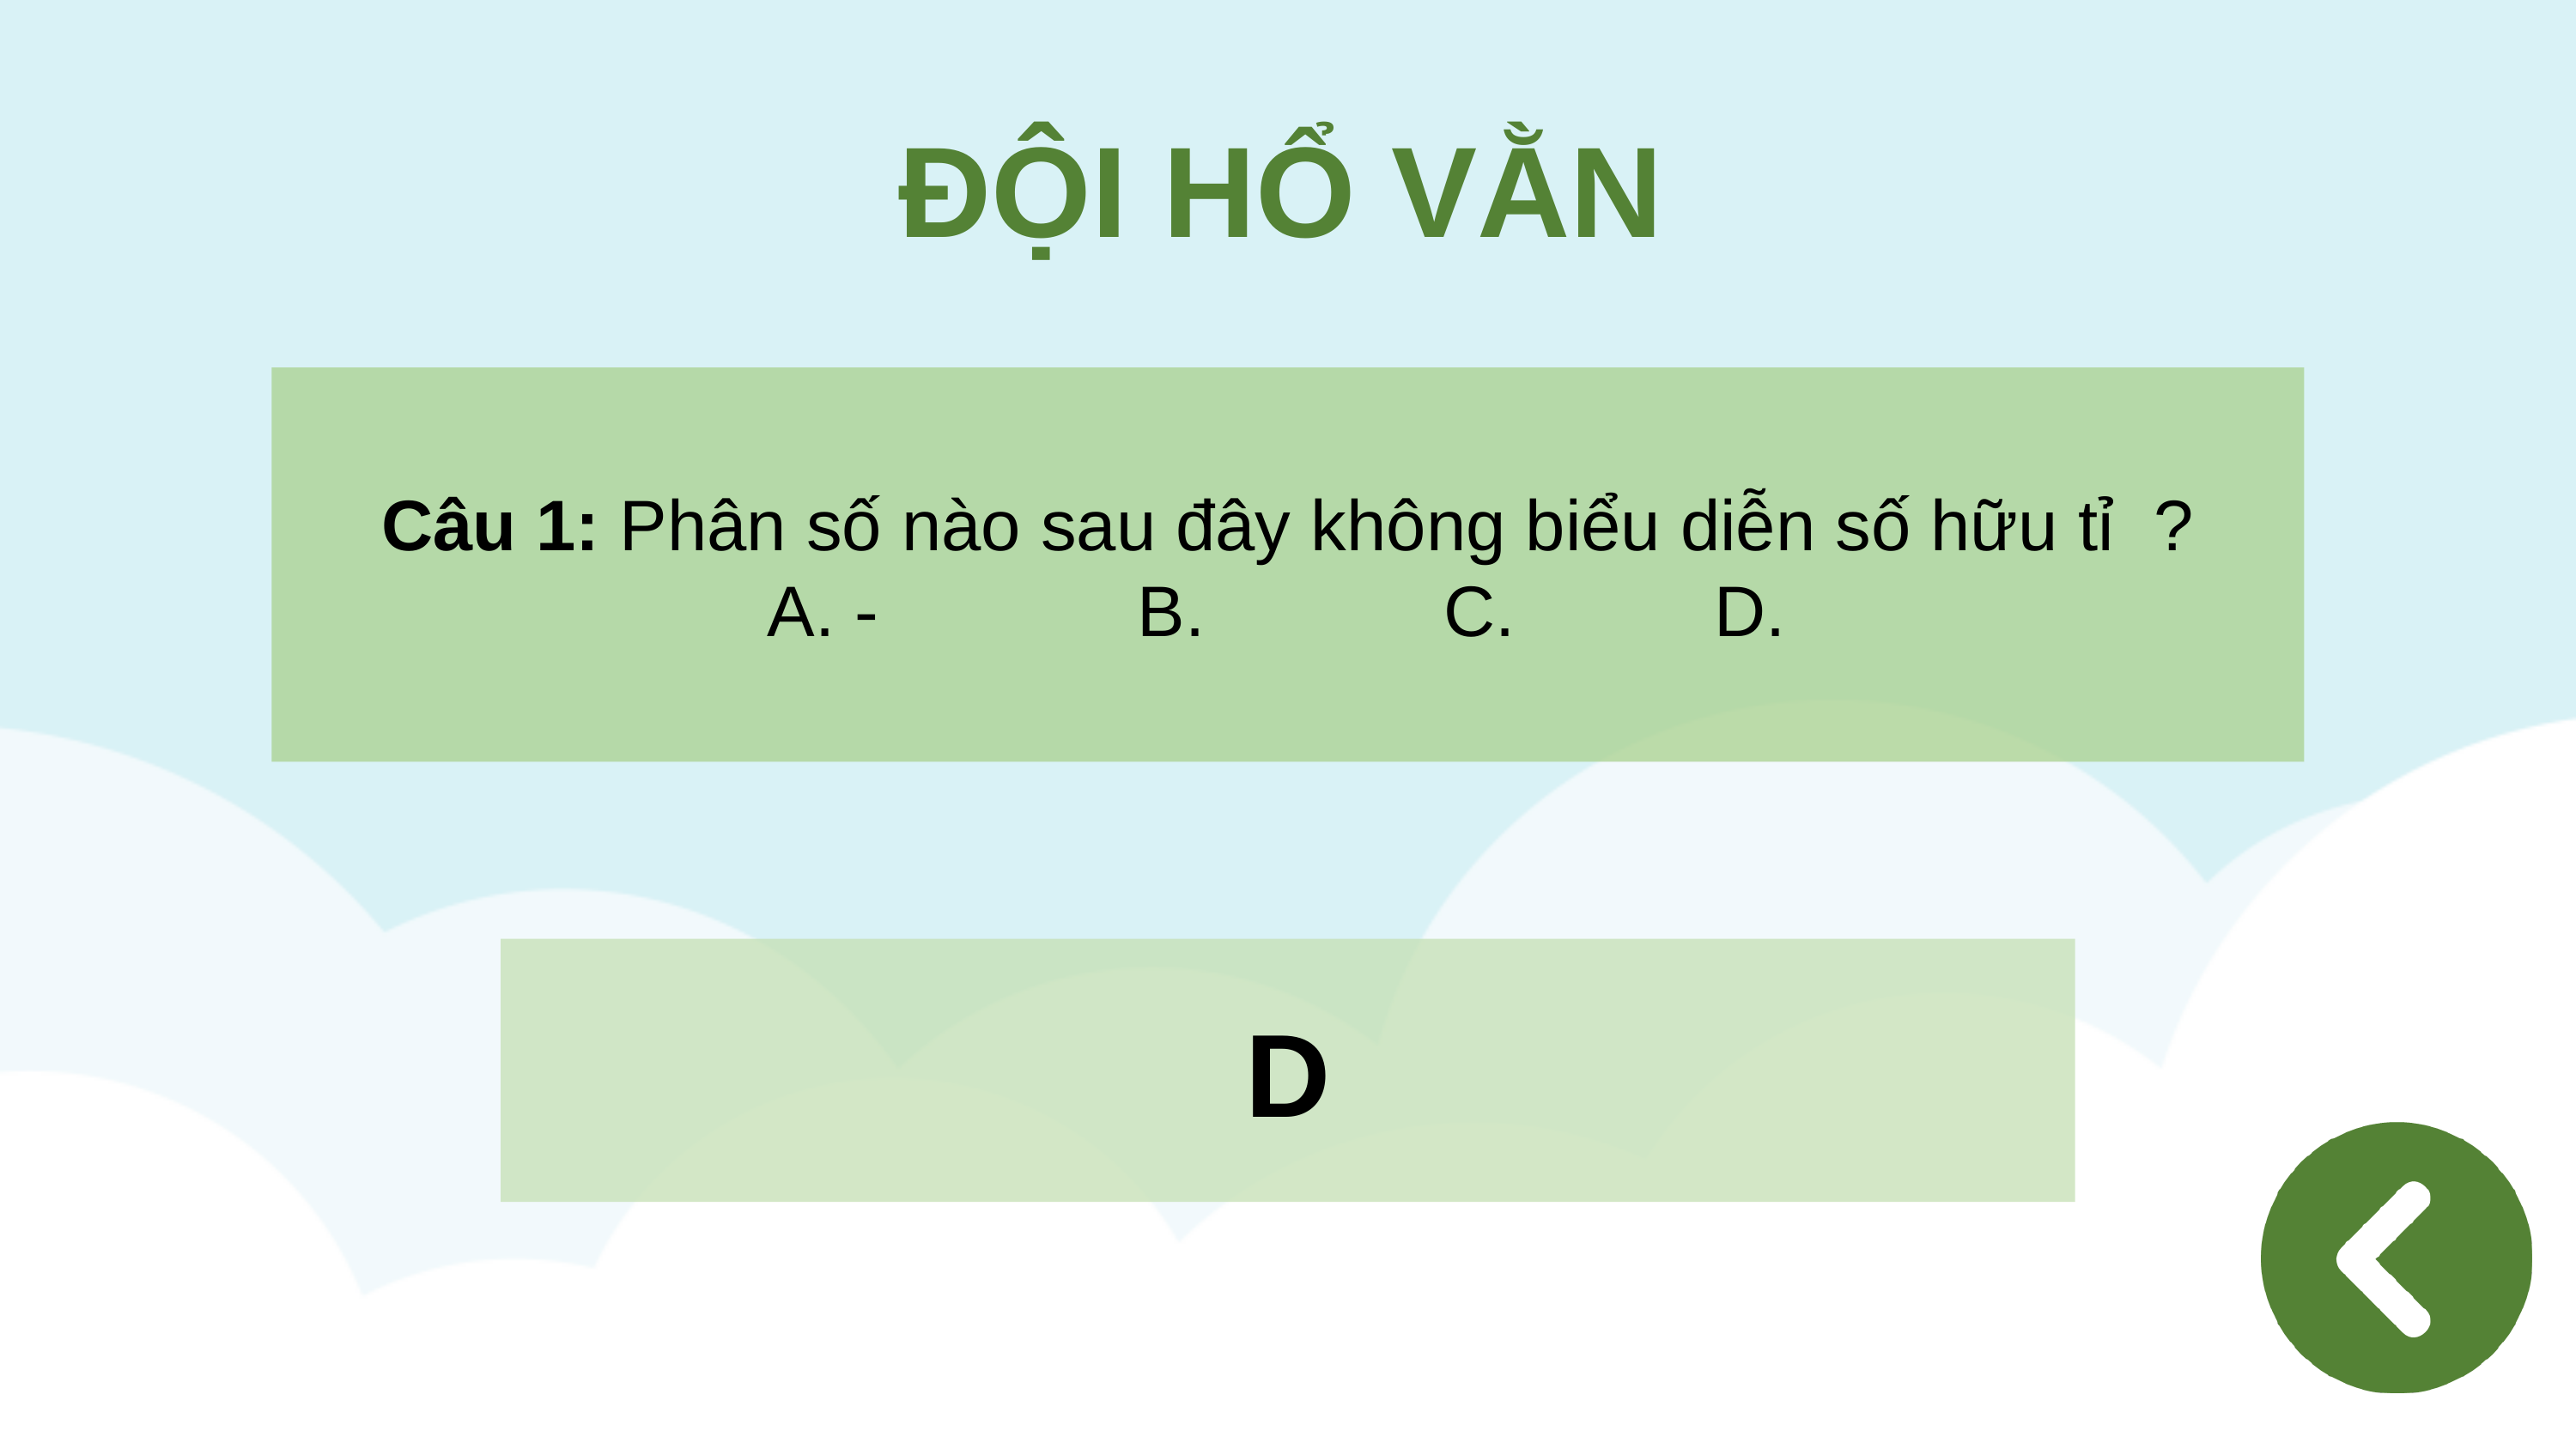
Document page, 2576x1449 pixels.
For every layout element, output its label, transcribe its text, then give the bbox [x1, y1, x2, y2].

text_box ĐỘI HỔ VẰN [885, 102, 1677, 270]
text_box D [500, 938, 2076, 1203]
picture [2261, 1122, 2532, 1393]
